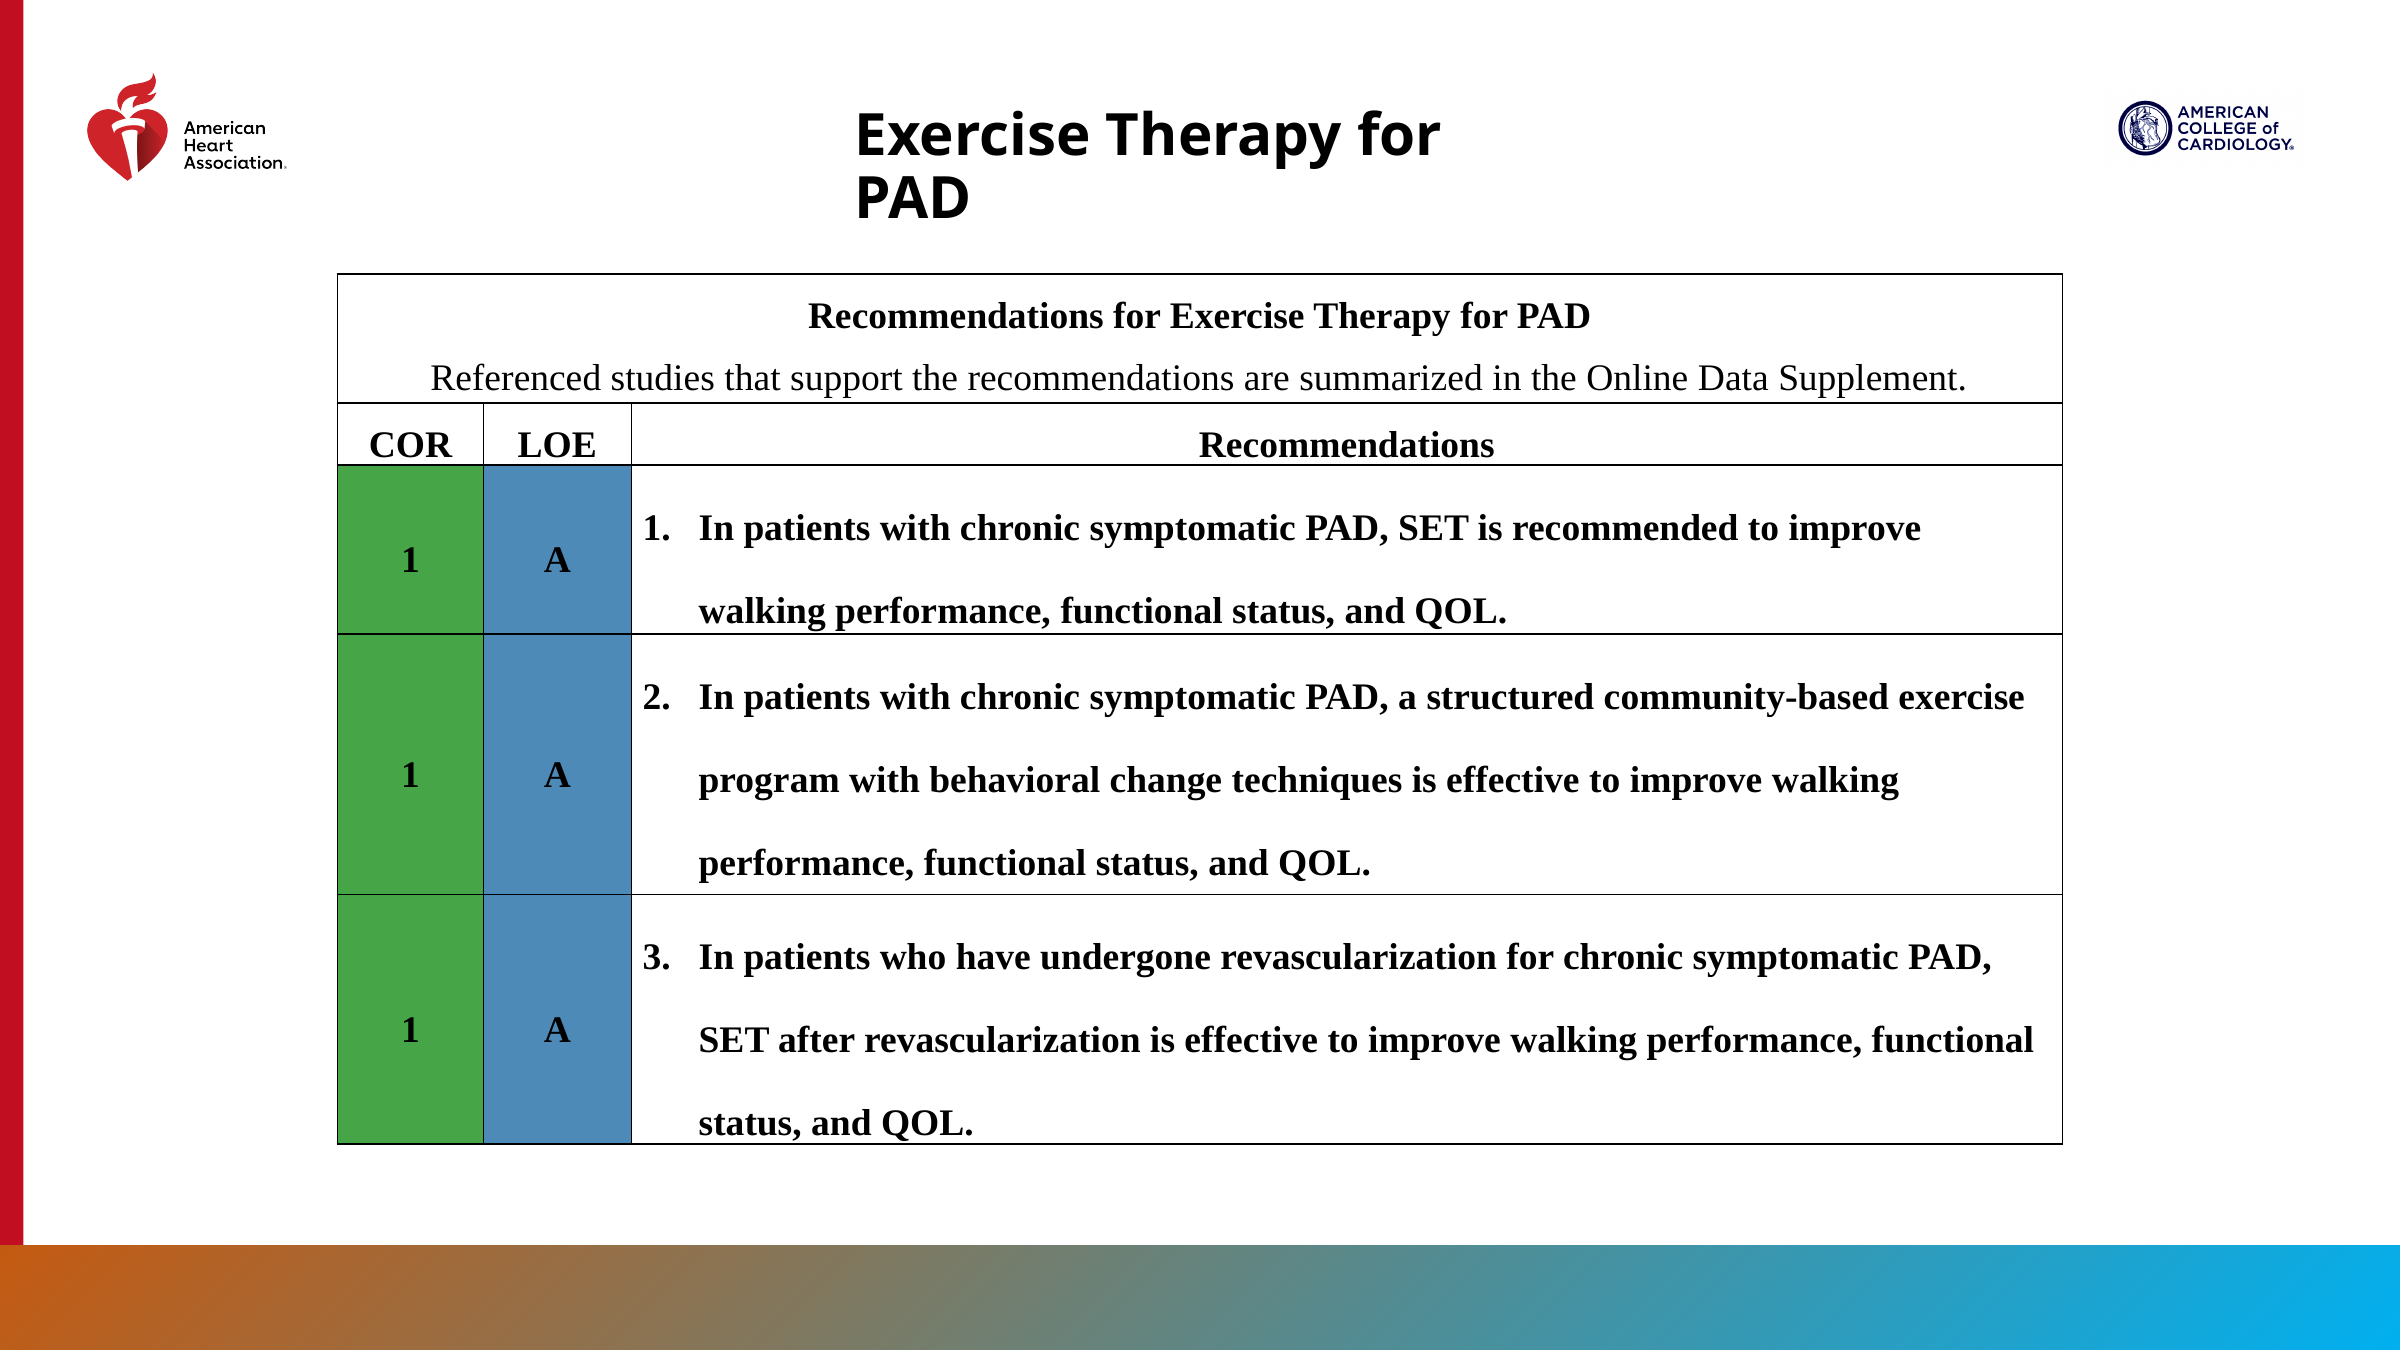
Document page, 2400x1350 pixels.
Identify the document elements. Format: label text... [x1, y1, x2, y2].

picture [2104, 87, 2307, 169]
picture [87, 72, 287, 181]
table_cell LOE [484, 404, 631, 464]
table_cell In patients who have undergone revascularization for chronic symptomatic PAD, SET after revascularization is effective to improve walking performance, functional status, and QOL. [632, 895, 2062, 1143]
table_cell COR [338, 404, 483, 464]
table_cell A [484, 466, 631, 633]
table_cell Recommendations [632, 404, 2062, 464]
table_header Recommendations for Exercise Therapy for PAD Referenced studies that support the recommendations are summarized in the Online Data Supplement. [338, 275, 2062, 402]
table_cell A [484, 895, 631, 1143]
table_cell 1 [338, 466, 483, 633]
table_cell A [484, 635, 631, 894]
table_cell In patients with chronic symptomatic PAD, a structured community-based exercise program with behavioral change techniques is effective to improve walking performance, functional status, and QOL. [632, 635, 2062, 894]
table_cell 1 [338, 635, 483, 894]
text_box Exercise Therapy for PAD [839, 137, 1560, 239]
table_cell 1 [338, 895, 483, 1143]
table_cell In patients with chronic symptomatic PAD, SET is recommended to improve walking performance, functional status, and QOL. [632, 466, 2062, 633]
